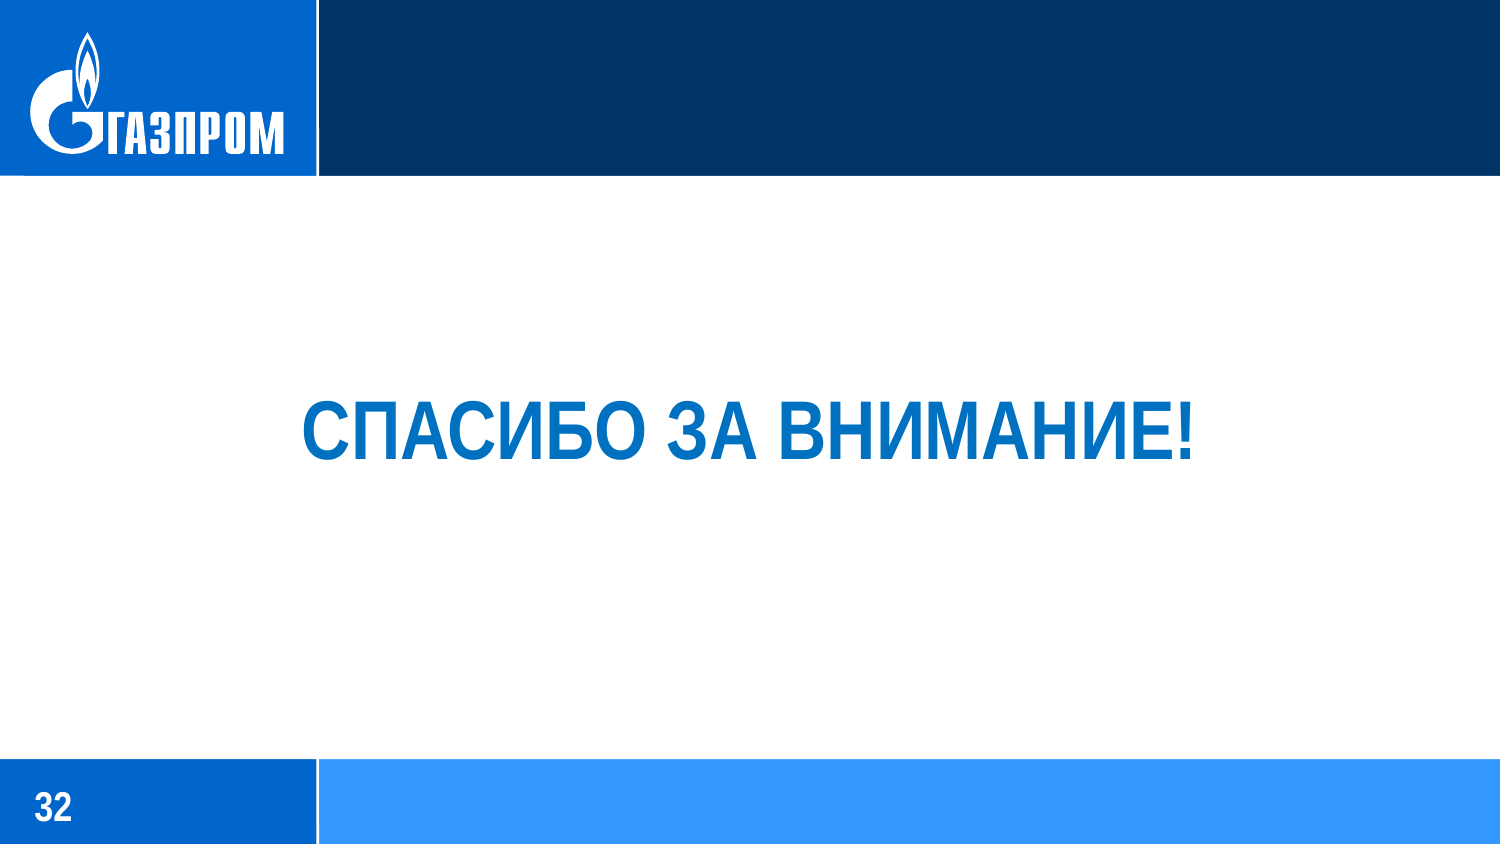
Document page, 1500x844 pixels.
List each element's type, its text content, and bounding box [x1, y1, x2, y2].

text_box СПАСИБО ЗА ВНИМАНИЕ! [0, 368, 1500, 484]
